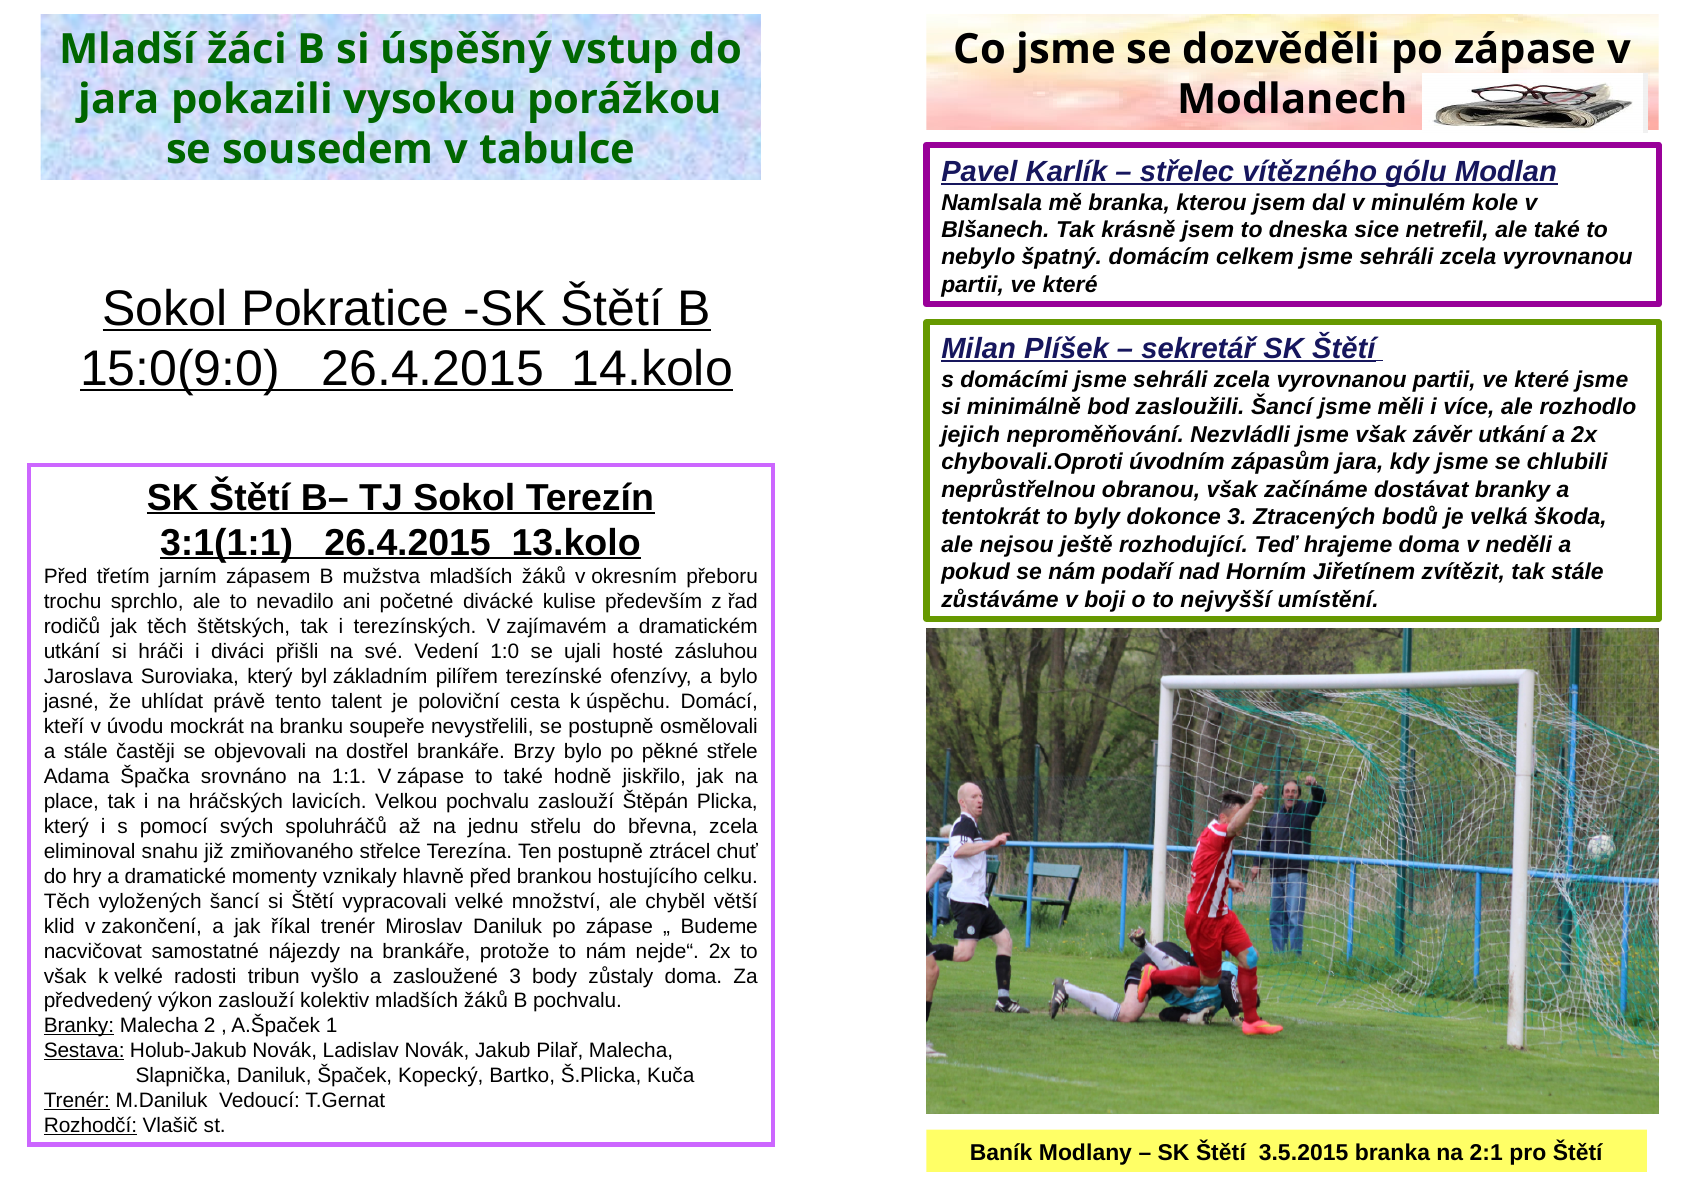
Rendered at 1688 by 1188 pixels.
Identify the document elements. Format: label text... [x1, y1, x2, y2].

text_box SK Štětí B– TJ Sokol Terezín 3:1(1:1) 26.4.2015 13.kolo Před třetím jarním zápasem B mužstva mladších žáků v okresním přeboru trochu sprchlo, ale to nevadilo ani početné divácké kulise především z řad rodičů jak těch štětských, tak i terezínských. V zajímavém a dramatickém utkání si hráči i diváci přišli na své. Vedení 1:0 se ujali hosté zásluhou Jaroslava Suroviaka, který byl základním pilířem terezínské ofenzívy, a bylo jasné, že uhlídat právě tento talent je poloviční cesta k úspěchu. Domácí, kteří v úvodu mockrát na branku soupeře nevystřelili, se postupně osmělovali a stále častěji se objevovali na dostřel brankáře. Brzy bylo po pěkné střele Adama Špačka srovnáno na 1:1. V zápase to také hodně jiskřilo, jak na place, tak i na hráčských lavicích. Velkou pochvalu zaslouží Štěpán Plicka, který i s pomocí svých spoluhráčů až na jednu střelu do břevna, zcela eliminoval snahu již zmiňovaného střelce Terezína. Ten postupně ztrácel chuť do hry a dramatické momenty vznikaly hlavně před brankou hostujícího celku. Těch vyložených šancí si Štětí vypracovali velké množství, ale chyběl větší klid v zakončení, a jak říkal trenér Miroslav Daniluk po zápase „ Budeme nacvičovat samostatné nájezdy na brankáře, protože to nám nejde“. 2x to však k velké radosti tribun vyšlo a zasloužené 3 body zůstaly doma. Za předvedený výkon zaslouží kolektiv mladších žáků B pochvalu. Branky: Malecha 2 , A.Špaček 1 Sestava: Holub-Jakub Novák, Ladislav Novák, Jakub Pilař, Malecha, Slapnička, Daniluk, Špaček, Kopecký, Bartko, Š.Plicka, Kuča Trenér: M.Daniluk Vedoucí: T.Gernat Rozhodčí: Vlašič st. [28, 465, 773, 1145]
text_box Sokol Pokratice -SK Štětí B 15:0(9:0) 26.4.2015 14.kolo [297, 268, 773, 404]
text_box Baník Modlany – SK Štětí 3.5.2015 branka na 2:1 pro Štětí [926, 1129, 1647, 1172]
text_box Sokol Pokratice -SK Štětí B 15:0(9:0) 26.4.2015 14.kolo [40, 268, 133, 404]
picture [140, 109, 291, 710]
picture [926, 627, 1660, 1114]
text_box Co jsme se dozvěděli po zápase v Modlanech [926, 14, 1659, 130]
picture [1422, 73, 1648, 134]
text_box Pavel Karlík – střelec vítězného gólu Modlan Namlsala mě branka, kterou jsem dal v minulém kole v Blšanech. Tak krásně jsem to dneska sice netrefil, ale také to nebylo špatný. domácím celkem jsme sehráli zcela vyrovnanou partii, ve které [926, 144, 1659, 305]
text_box Mladší žáci B si úspěšný vstup do jara pokazili vysokou porážkou se sousedem v tabulce [40, 14, 761, 180]
text_box Milan Plíšek – sekretář SK Štětí s domácími jsme sehráli zcela vyrovnanou partii, ve které jsme si minimálně bod zasloužili. Šancí jsme měli i více, ale rozhodlo jejich neproměňování. Nezvládli jsme však závěr utkání a 2x chybovali.Oproti úvodním zápasům jara, kdy jsme se chlubili neprůstřelnou obranou, však začínáme dostávat branky a tentokrát to byly dokonce 3. Ztracených bodů je velká škoda, ale nejsou ještě rozhodující. Teď hrajeme doma v neděli a pokud se nám podaří nad Horním Jiřetínem zvítězit, tak stále zůstáváme v boji o to nejvyšší umístění. [926, 322, 1659, 619]
